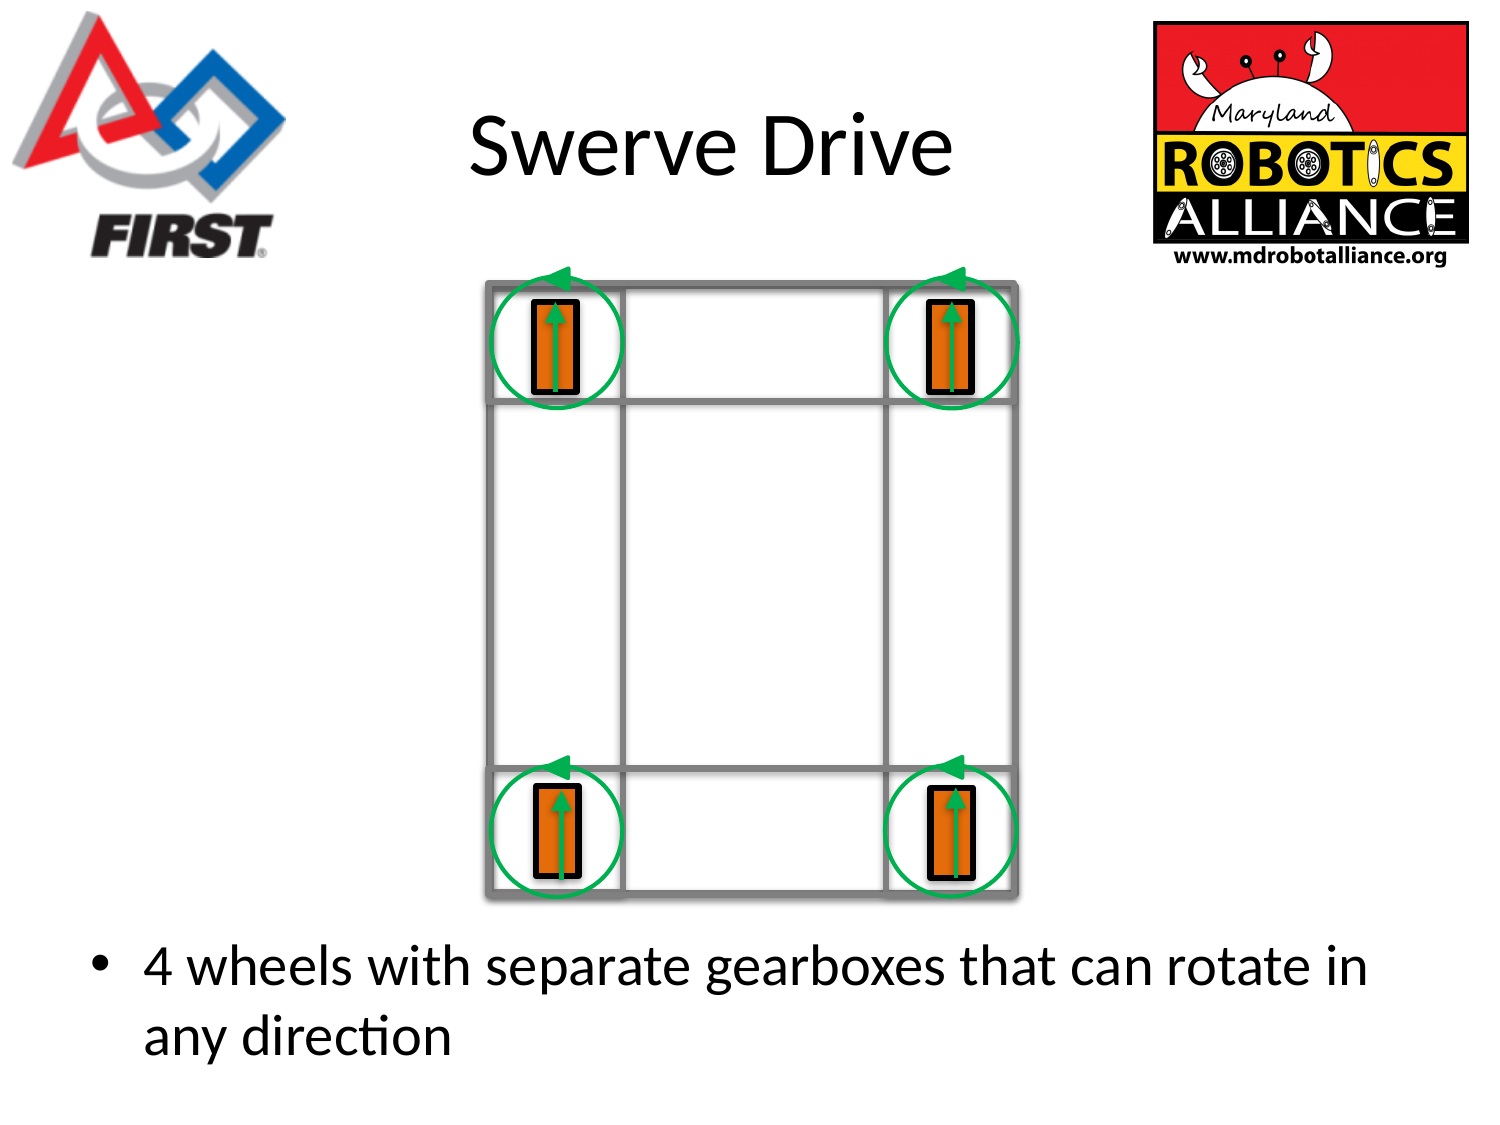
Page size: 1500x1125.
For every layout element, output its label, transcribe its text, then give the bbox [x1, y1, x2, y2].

text_box [626, 768, 879, 896]
text_box [885, 417, 1016, 756]
picture [12, 11, 286, 258]
text_box [628, 410, 880, 766]
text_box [490, 756, 623, 898]
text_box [490, 268, 623, 409]
title Swerve Drive [285, 45, 1140, 233]
text_box [628, 282, 880, 402]
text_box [884, 756, 1017, 897]
list 4 wheels with separate gearboxes that can rotate in any direction [75, 262, 1425, 1080]
text_box [490, 417, 624, 758]
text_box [885, 268, 1018, 409]
picture [1153, 21, 1469, 268]
